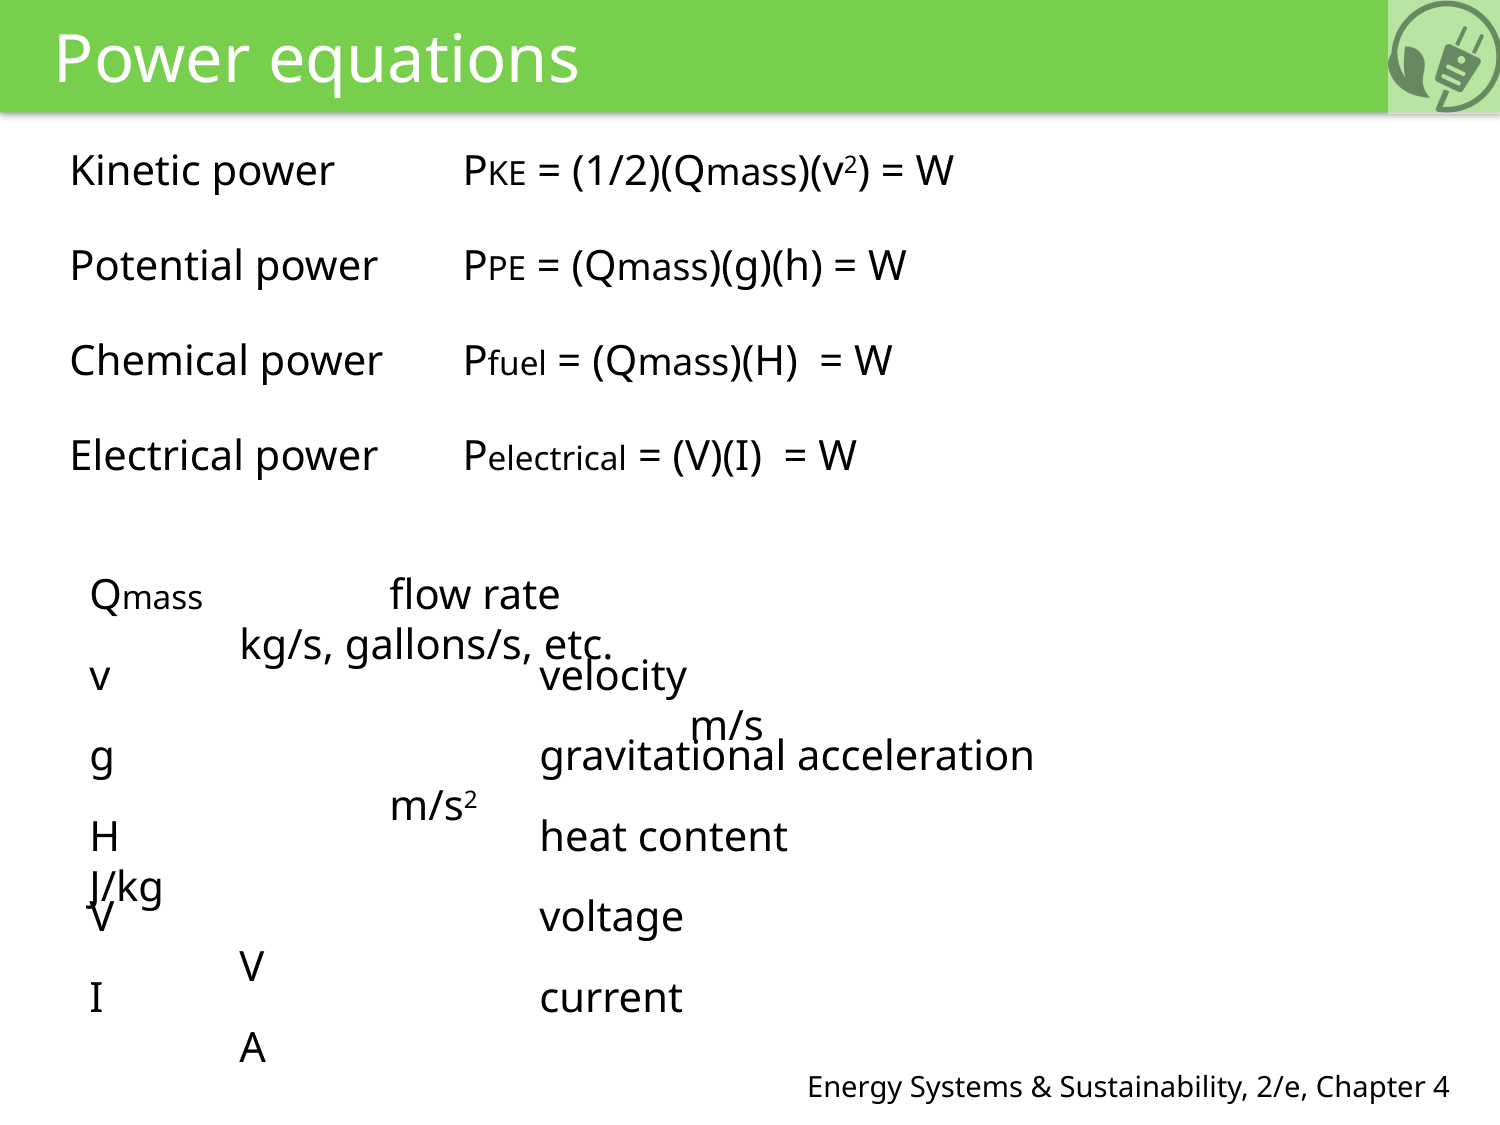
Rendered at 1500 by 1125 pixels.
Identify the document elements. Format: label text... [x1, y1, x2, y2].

text_box I current A [74, 963, 1462, 1079]
picture [1387, 0, 1500, 115]
text_box Qmass flow rate kg/s, gallons/s, etc. [74, 560, 1355, 676]
text_box Power equations [39, 8, 596, 103]
text_box Kinetic power [54, 136, 405, 202]
text_box Potential power [54, 231, 405, 297]
text_box [0, 0, 1385, 113]
text_box g gravitational acceleration m/s2 [74, 721, 1134, 802]
text_box PPE = (Qmass)(g)(h) = W [447, 231, 1234, 297]
text_box Electrical power [54, 421, 405, 486]
text_box PKE = (1/2)(Qmass)(v2) = W [447, 136, 1234, 202]
text_box V voltage V [74, 882, 1462, 963]
text_box Chemical power [54, 326, 405, 392]
text_box Energy Systems & Sustainability, 2/e, Chapter 4 [792, 1060, 1466, 1111]
text_box Pfuel = (Qmass)(H) = W [447, 326, 1234, 392]
text_box Pelectrical = (V)(I) = W [447, 421, 1234, 486]
text_box H heat content J/kg [74, 802, 1462, 882]
text_box v velocity m/s [74, 640, 1134, 721]
